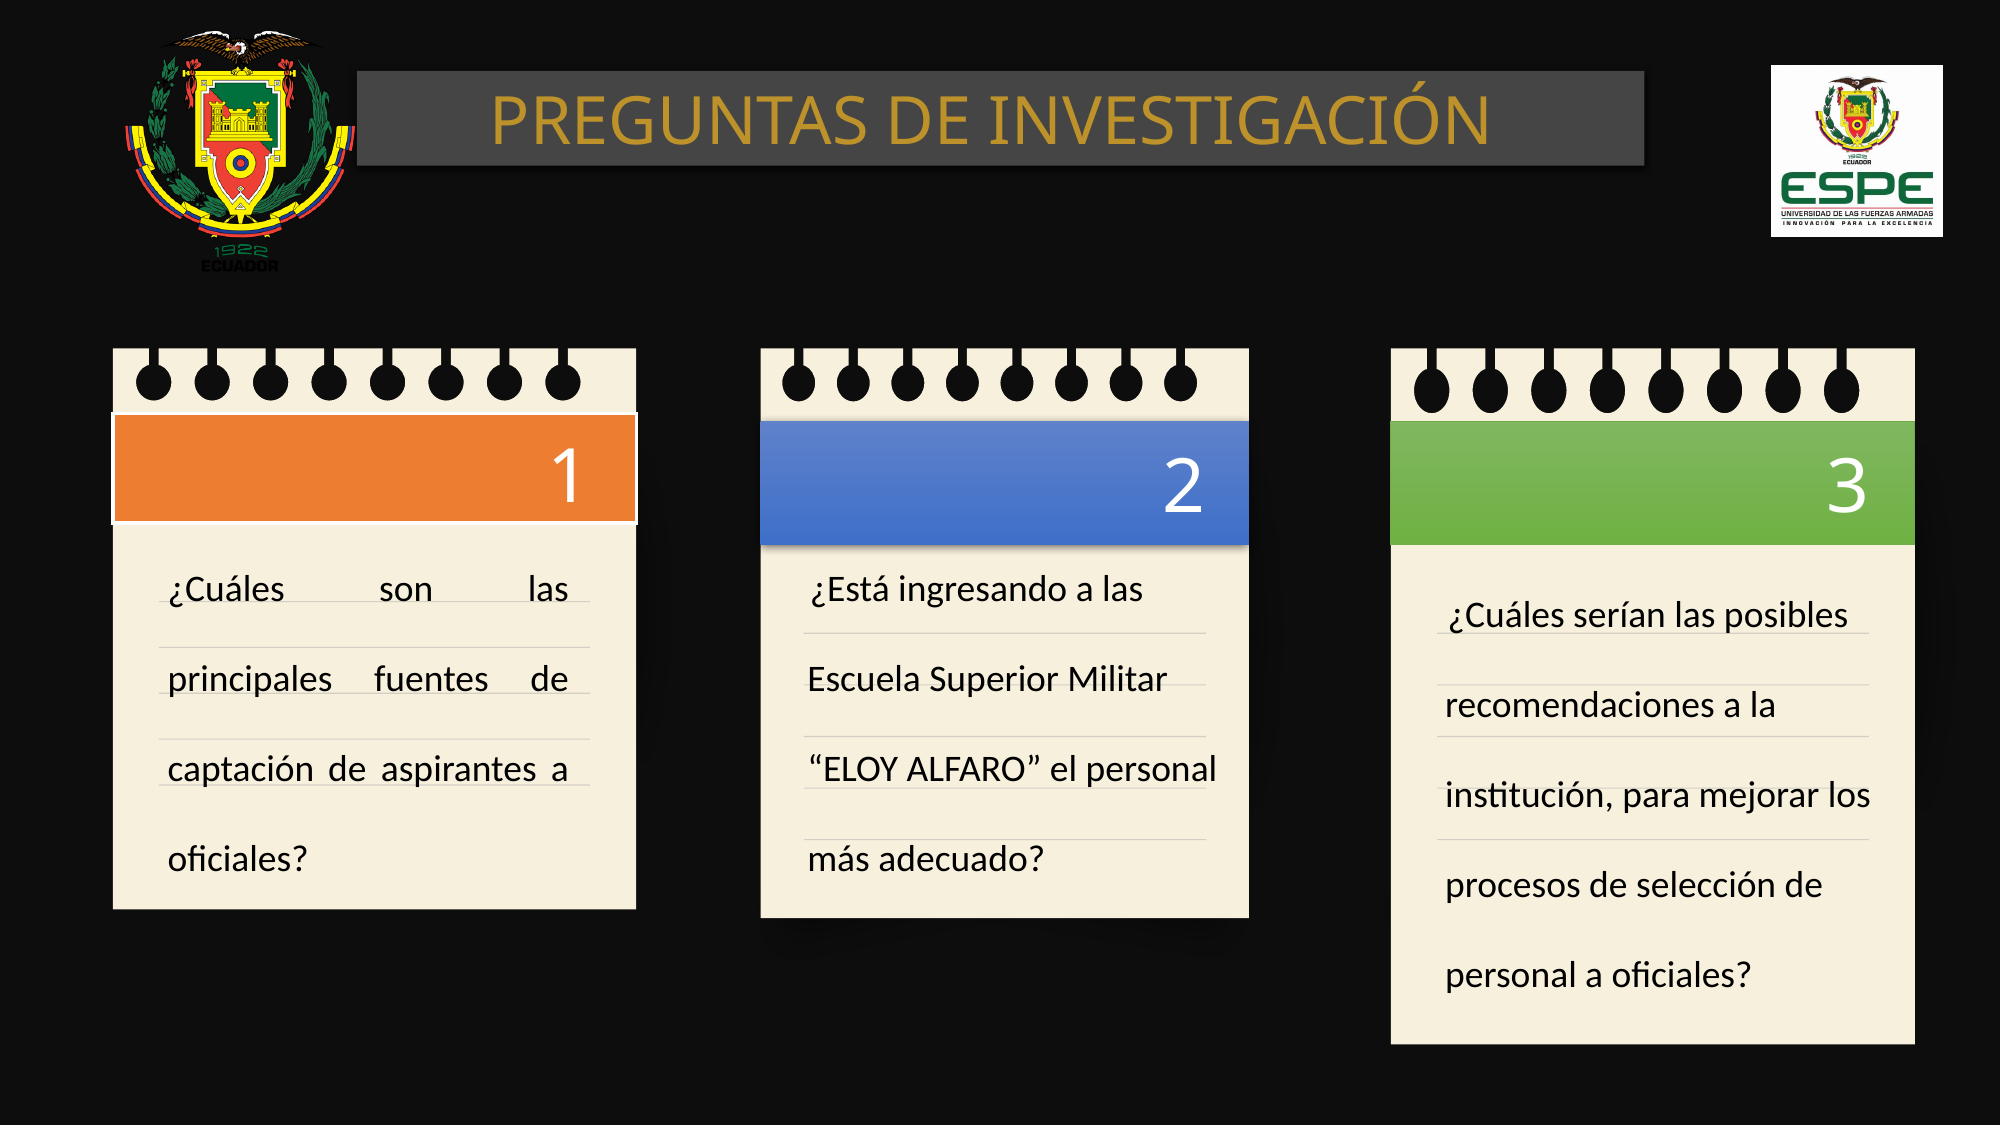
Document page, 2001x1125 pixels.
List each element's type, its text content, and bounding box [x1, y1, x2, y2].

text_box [744, 348, 1290, 952]
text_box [1373, 348, 1962, 1045]
text_box PREGUNTAS DE INVESTIGACIÓN [374, 70, 1645, 166]
picture [1771, 65, 1943, 237]
picture [105, 29, 374, 272]
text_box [95, 348, 680, 952]
